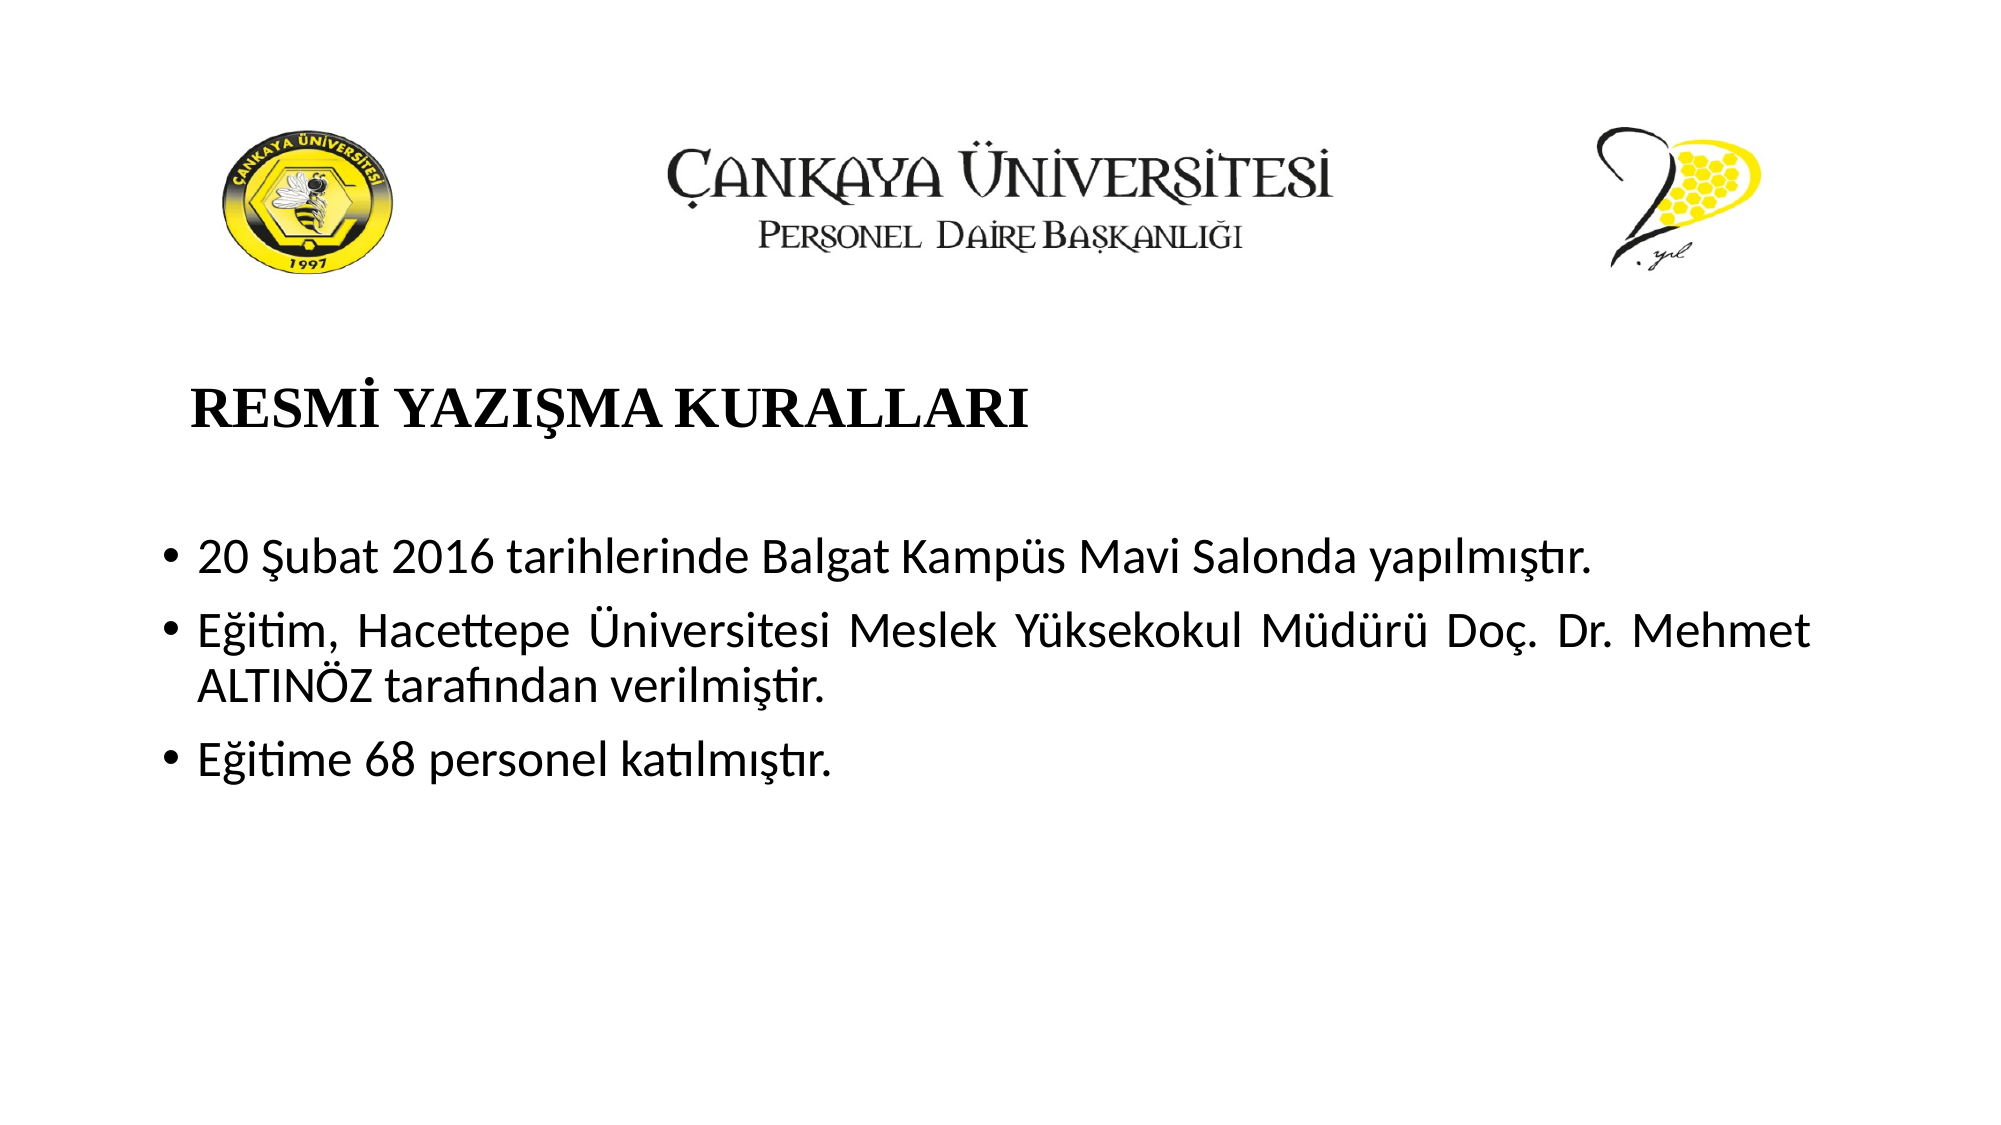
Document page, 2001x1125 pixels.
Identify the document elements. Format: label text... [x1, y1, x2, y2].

picture [127, 39, 1873, 298]
text_box RESMİ YAZIŞMA KURALLARI [175, 362, 1680, 447]
text_box 20 Şubat 2016 tarihlerinde Balgat Kampüs Mavi Salonda yapılmıştır. Eğitim, Hacettepe Üniversitesi Meslek Yüksekokul Müdürü Doç. Dr. Mehmet ALTINÖZ tarafından verilmiştir. Eğitime 68 personel katılmıştır. [147, 522, 1828, 798]
